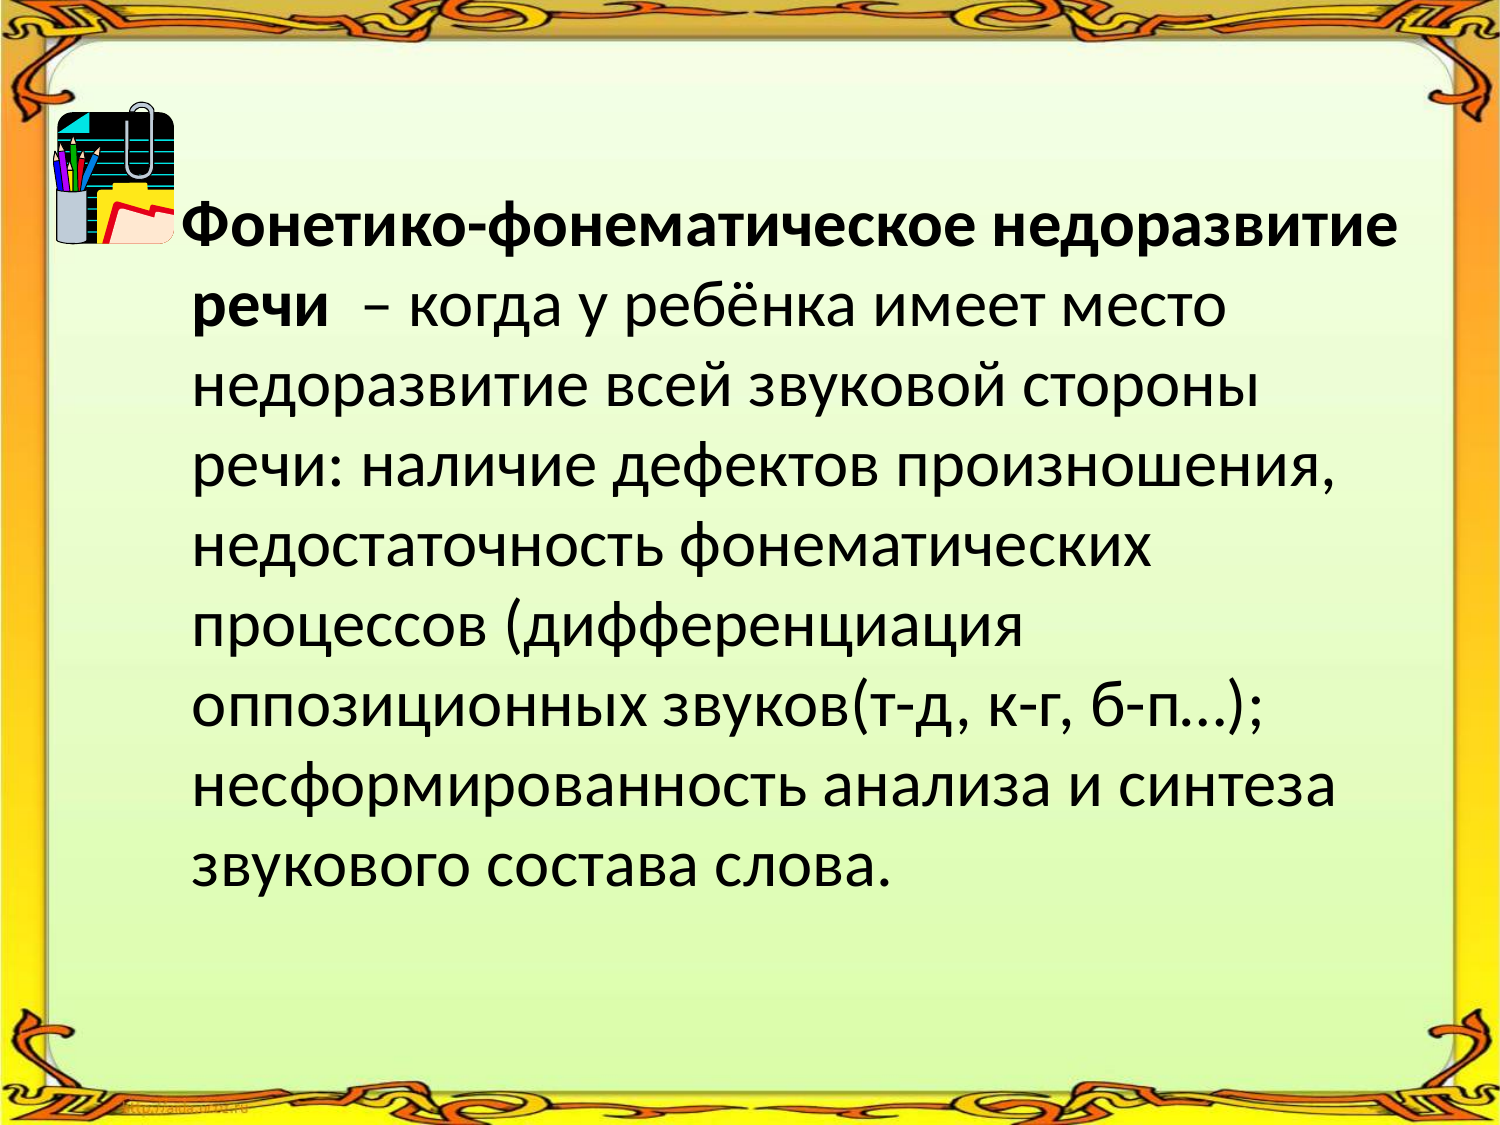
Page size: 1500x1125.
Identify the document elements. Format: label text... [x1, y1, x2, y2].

picture [0, 0, 1500, 1125]
list Фонетико-фонематическое недоразвитие речи – когда у ребёнка имеет место недоразвитие всей звуковой стороны речи: наличие дефектов произношения, недостаточность фонематических процессов (дифференциация оппозиционных звуков(т-д, к-г, б-п…); несформированность анализа и синтеза звукового состава слова. [76, 172, 1428, 916]
